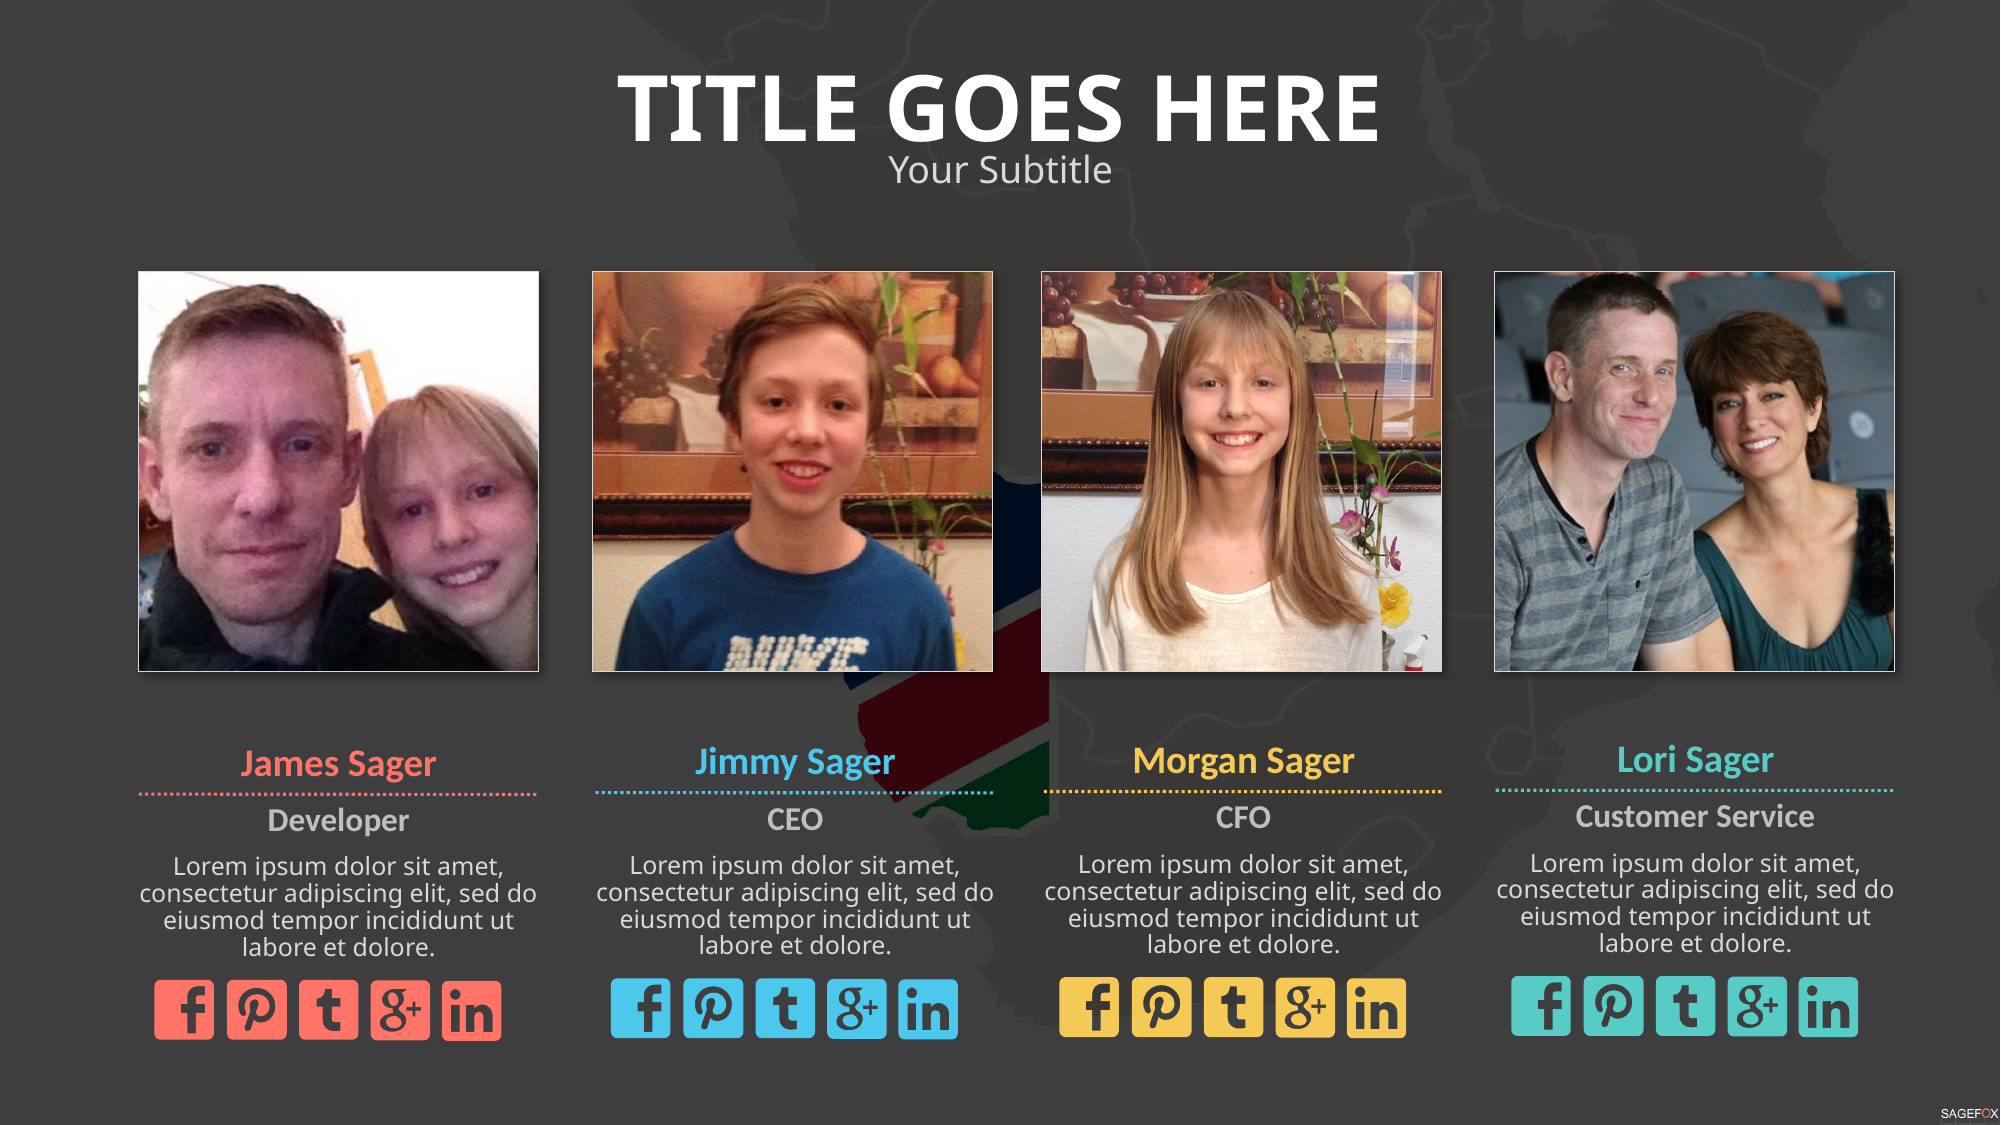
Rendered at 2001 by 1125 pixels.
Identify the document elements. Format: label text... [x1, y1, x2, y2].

text_box [138, 270, 540, 672]
text_box Lorem ipsum dolor sit amet, consectetur adipiscing elit, sed do eiusmod tempor incididunt ut labore et dolore. [1043, 851, 1444, 965]
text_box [548, 42, 1452, 199]
text_box Lorem ipsum dolor sit amet, consectetur adipiscing elit, sed do eiusmod tempor incididunt ut labore et dolore. [1495, 850, 1896, 964]
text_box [154, 979, 502, 1041]
text_box Customer Service [1520, 796, 1871, 839]
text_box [1059, 977, 1407, 1039]
text_box Lorem ipsum dolor sit amet, consectetur adipiscing elit, sed do eiusmod tempor incididunt ut labore et dolore. [595, 852, 996, 966]
picture [0, 0, 2001, 1125]
text_box CEO [620, 798, 971, 841]
text_box [591, 270, 993, 672]
text_box Lori Sager [1520, 738, 1871, 781]
text_box [1040, 270, 1442, 672]
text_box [1511, 976, 1859, 1038]
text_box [610, 978, 958, 1040]
text_box Developer [163, 799, 514, 842]
text_box CFO [1068, 797, 1419, 840]
text_box Jimmy Sager [620, 740, 971, 784]
text_box Lorem ipsum dolor sit amet, consectetur adipiscing elit, sed do eiusmod tempor incididunt ut labore et dolore. [138, 854, 539, 968]
text_box James Sager [163, 742, 514, 785]
text_box [1494, 271, 1896, 673]
text_box Morgan Sager [1068, 739, 1419, 782]
